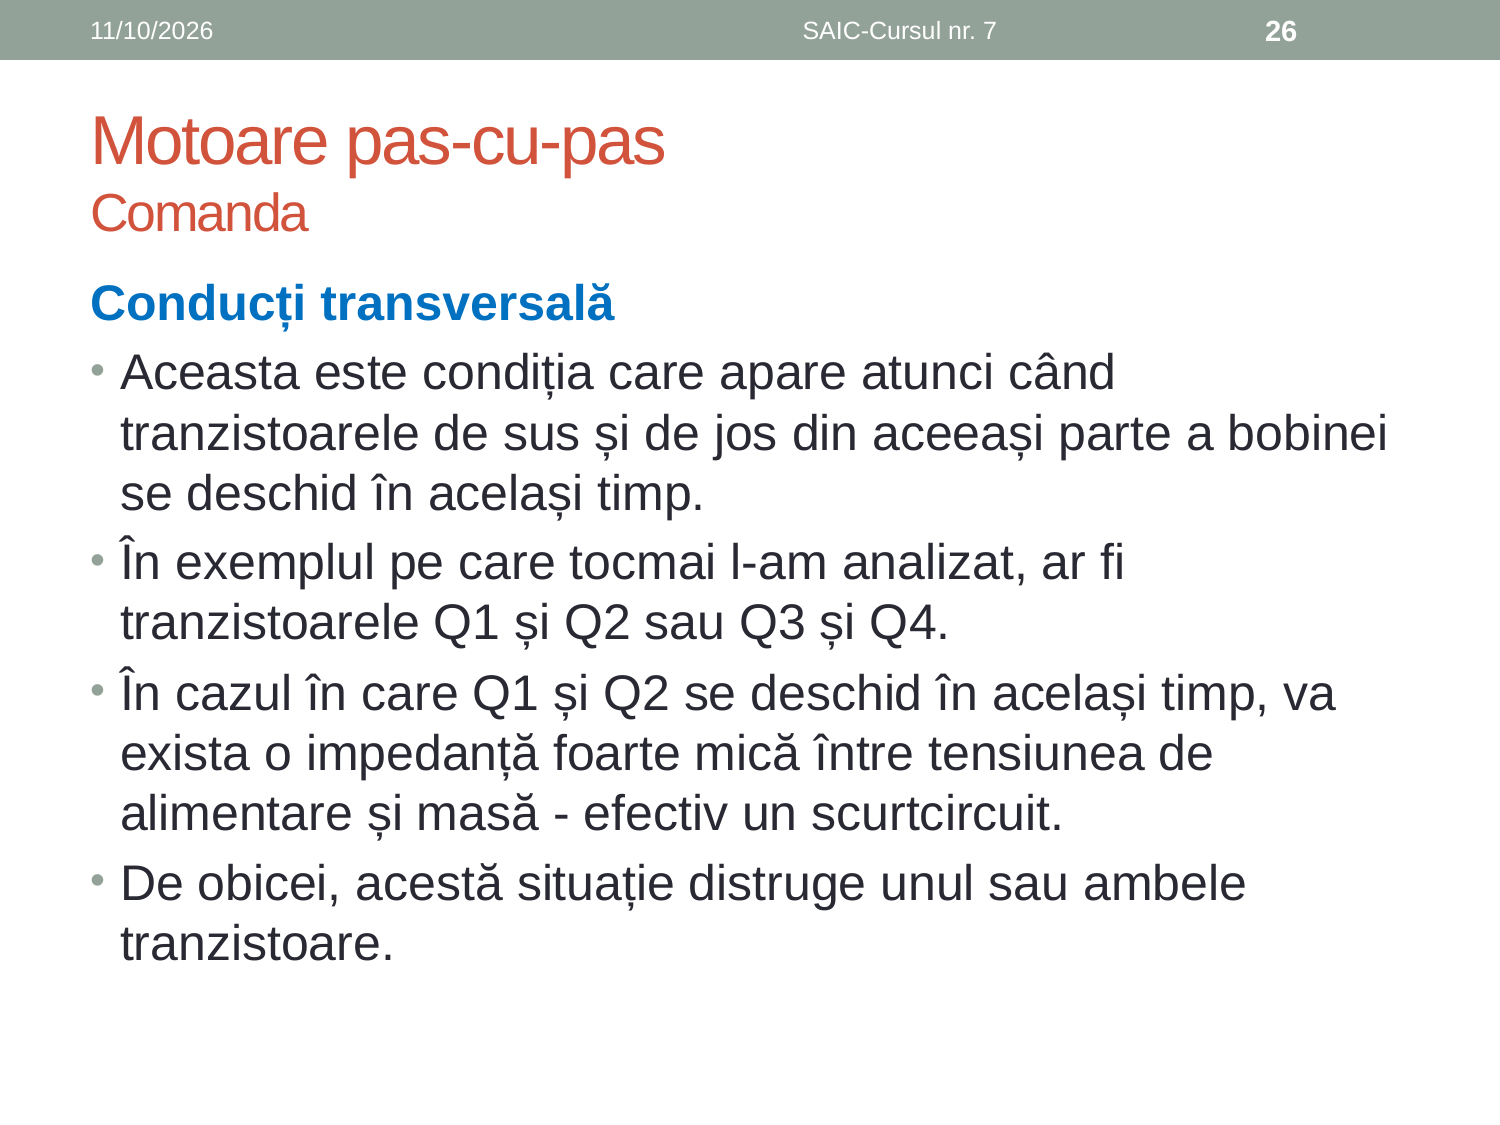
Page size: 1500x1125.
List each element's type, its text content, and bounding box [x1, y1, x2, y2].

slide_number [75, 3, 550, 57]
title Motoare pas-cu-pas Comanda [75, 87, 1425, 250]
footer SAIC-Cursul nr. 7 [562, 3, 1238, 57]
slide_number 26 [1250, 3, 1425, 57]
list Conducți transversală Aceasta este condiția care apare atunci când tranzistoarele de sus și de jos din aceeași parte a bobinei se deschid în același timp. În exemplul pe care tocmai l-am analizat, ar fi tranzistoarele Q1 și Q2 sau Q3 și Q4. În cazul în care Q1 și Q2 se deschid în același timp, va exista o impedanță foarte mică între tensiunea de alimentare și masă - efectiv un scurtcircuit. De obicei, acestă situație distruge unul sau ambele tranzistoare. [75, 262, 1425, 1063]
